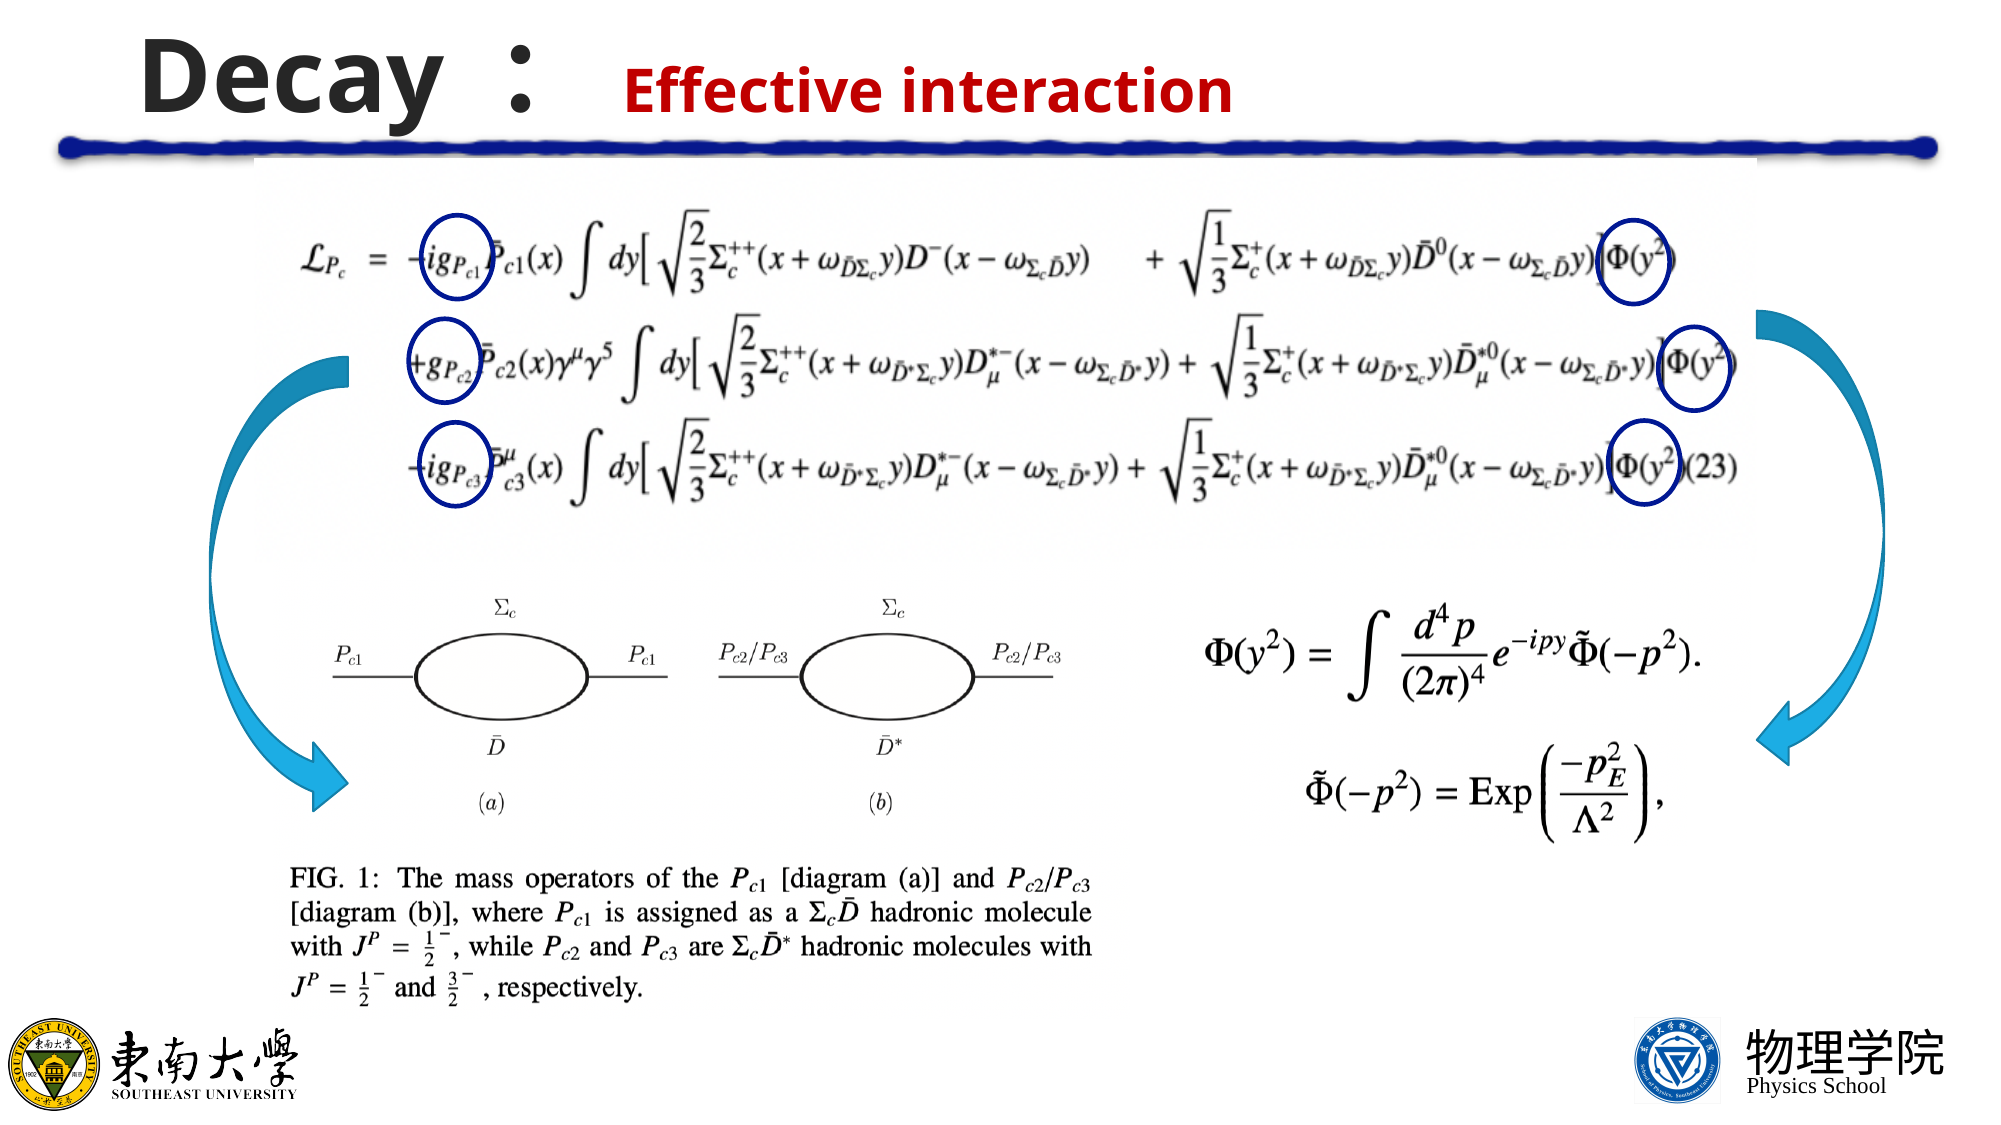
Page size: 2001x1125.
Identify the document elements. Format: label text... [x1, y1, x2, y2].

text_box Decay ：Effective interaction [121, 15, 1879, 144]
picture [40, 125, 1957, 356]
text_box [209, 356, 1130, 1019]
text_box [1597, 220, 1731, 306]
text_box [408, 215, 494, 352]
picture [8, 1018, 298, 1111]
picture [1634, 1017, 1721, 1104]
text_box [1129, 310, 1885, 846]
